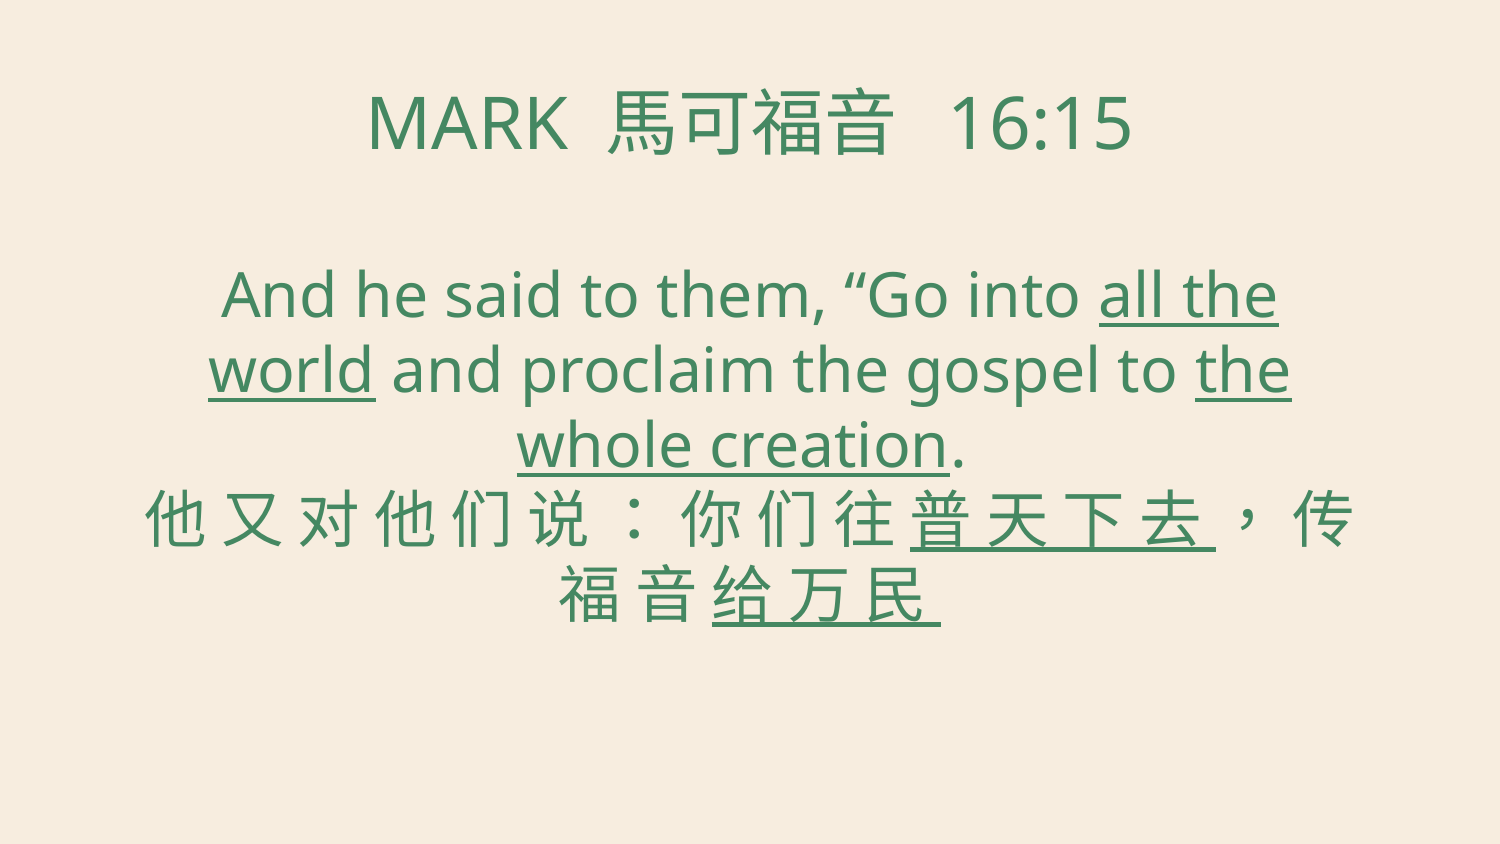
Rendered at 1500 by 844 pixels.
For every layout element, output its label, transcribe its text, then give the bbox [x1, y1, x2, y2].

title MARK 馬可福音 16:15 [118, 72, 1382, 167]
list And he said to them, “Go into all the world and proclaim the gospel to the whole creation. 他 又 对 他 们 说 ： 你 们 往 普 天 下 去 ， 传 福 音 给 万 民 [118, 181, 1382, 735]
